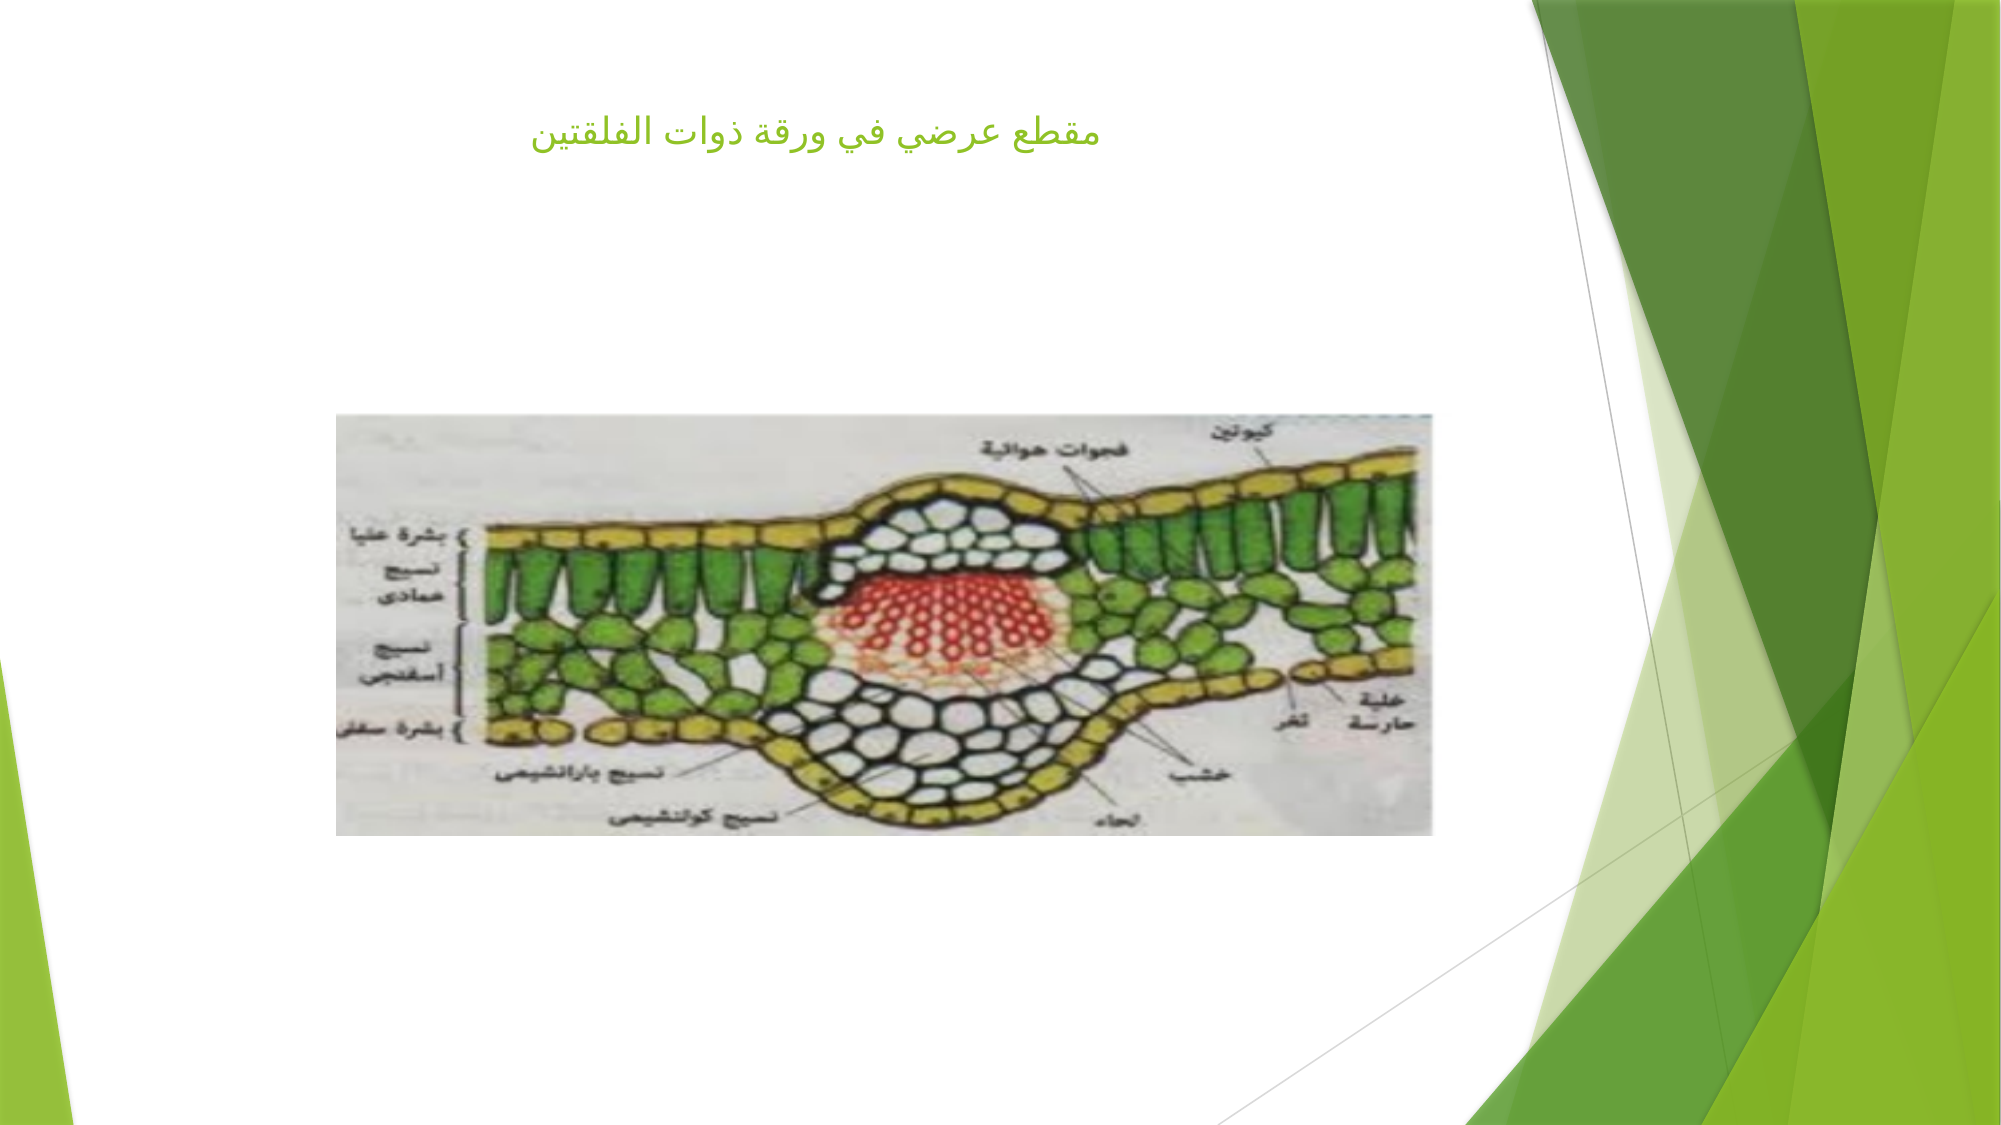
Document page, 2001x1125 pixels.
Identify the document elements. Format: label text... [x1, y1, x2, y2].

title مقطع عرضي في ورقة ذوات الفلقتين [111, 99, 1522, 317]
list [335, 403, 1460, 837]
